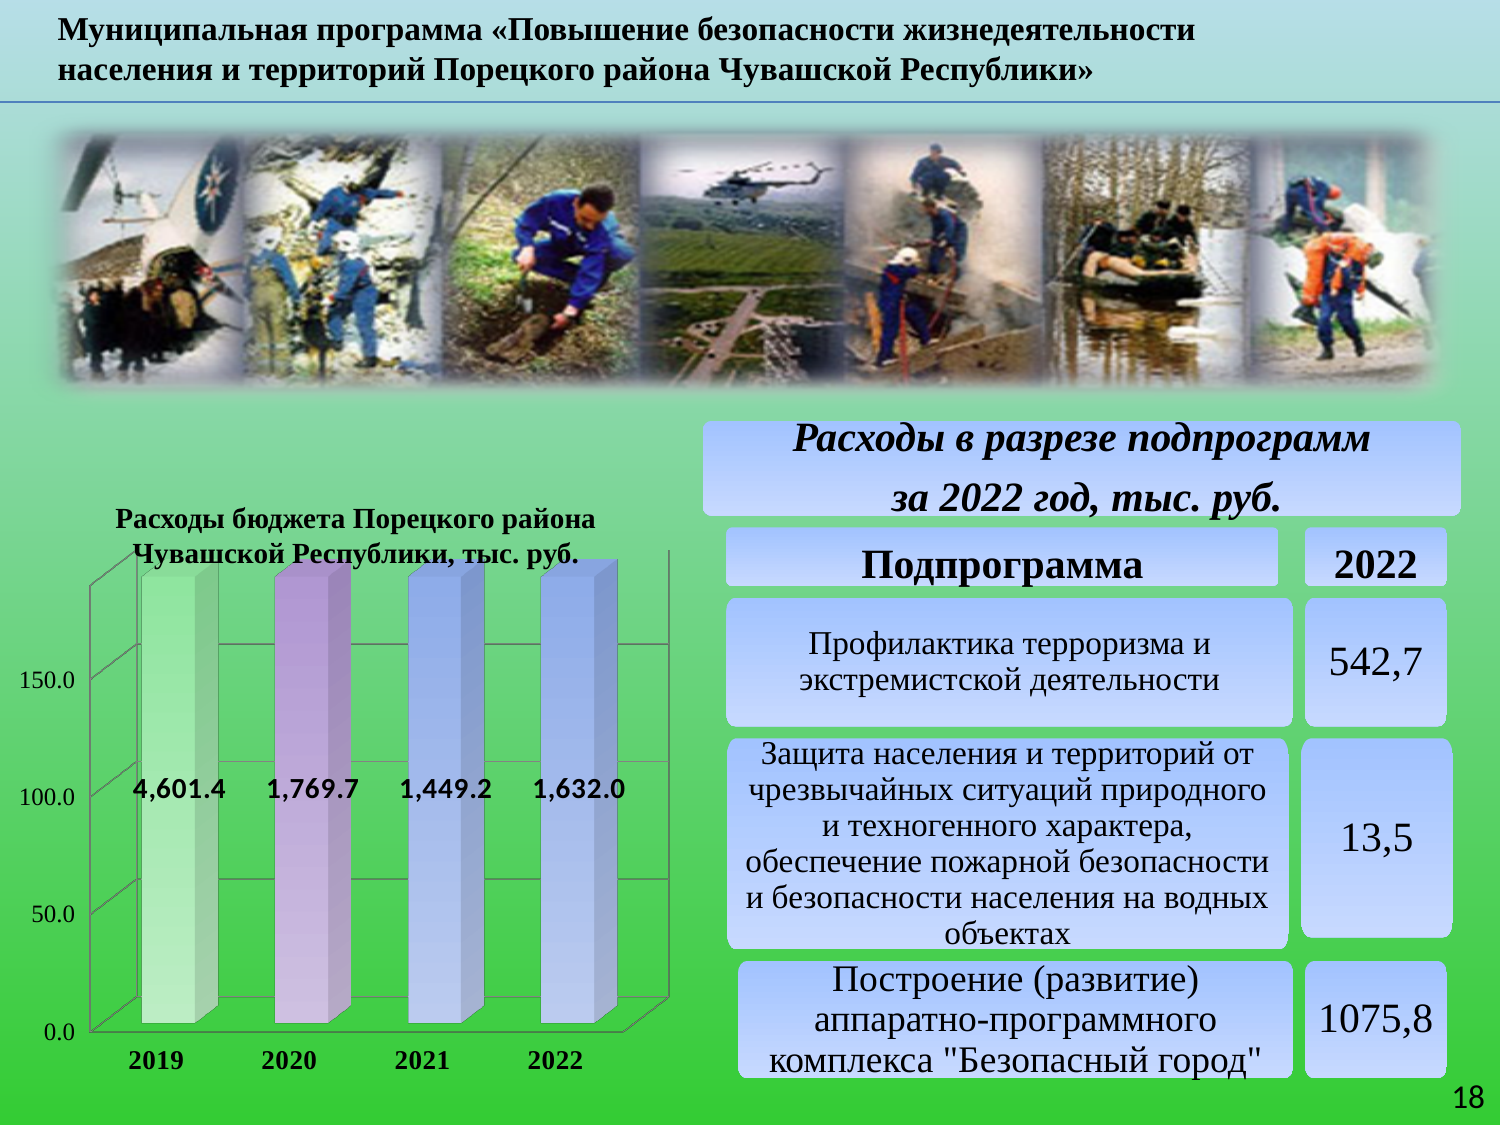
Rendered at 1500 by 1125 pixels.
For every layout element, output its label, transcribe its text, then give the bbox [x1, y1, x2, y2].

text_box Муниципальная программа «Повышение безопасности жизнедеятельности населения и территорий Порецкого района Чувашской Республики» [42, 0, 1292, 101]
text_box Профилактика терроризма и экстремистской деятельности [724, 595, 1296, 729]
text_box Подпрограмма [724, 525, 1281, 588]
text_box Защита населения и территорий от чрезвычайных ситуаций природного и техногенного характера, обеспечение пожарной безопасности и безопасности населения на водных объектах [724, 736, 1292, 952]
text_box Построение (развитие) аппаратно-программного комплекса "Безопасный город" [736, 958, 1296, 1081]
text_box Расходы бюджета Порецкого района Чувашской Республики, тыс. руб. [64, 491, 647, 537]
text_box 2022 [1303, 525, 1449, 588]
text_box 13,5 [1298, 736, 1456, 940]
text_box 1075,8 [1303, 958, 1449, 1065]
text_box Расходы в разрезе подпрограмм за 2022 год, тыс. руб. [700, 419, 1464, 518]
text_box 542,7 [1303, 595, 1449, 729]
picture [29, 113, 1471, 412]
slide_number 18 [1149, 1065, 1500, 1125]
chart [0, 538, 689, 1088]
